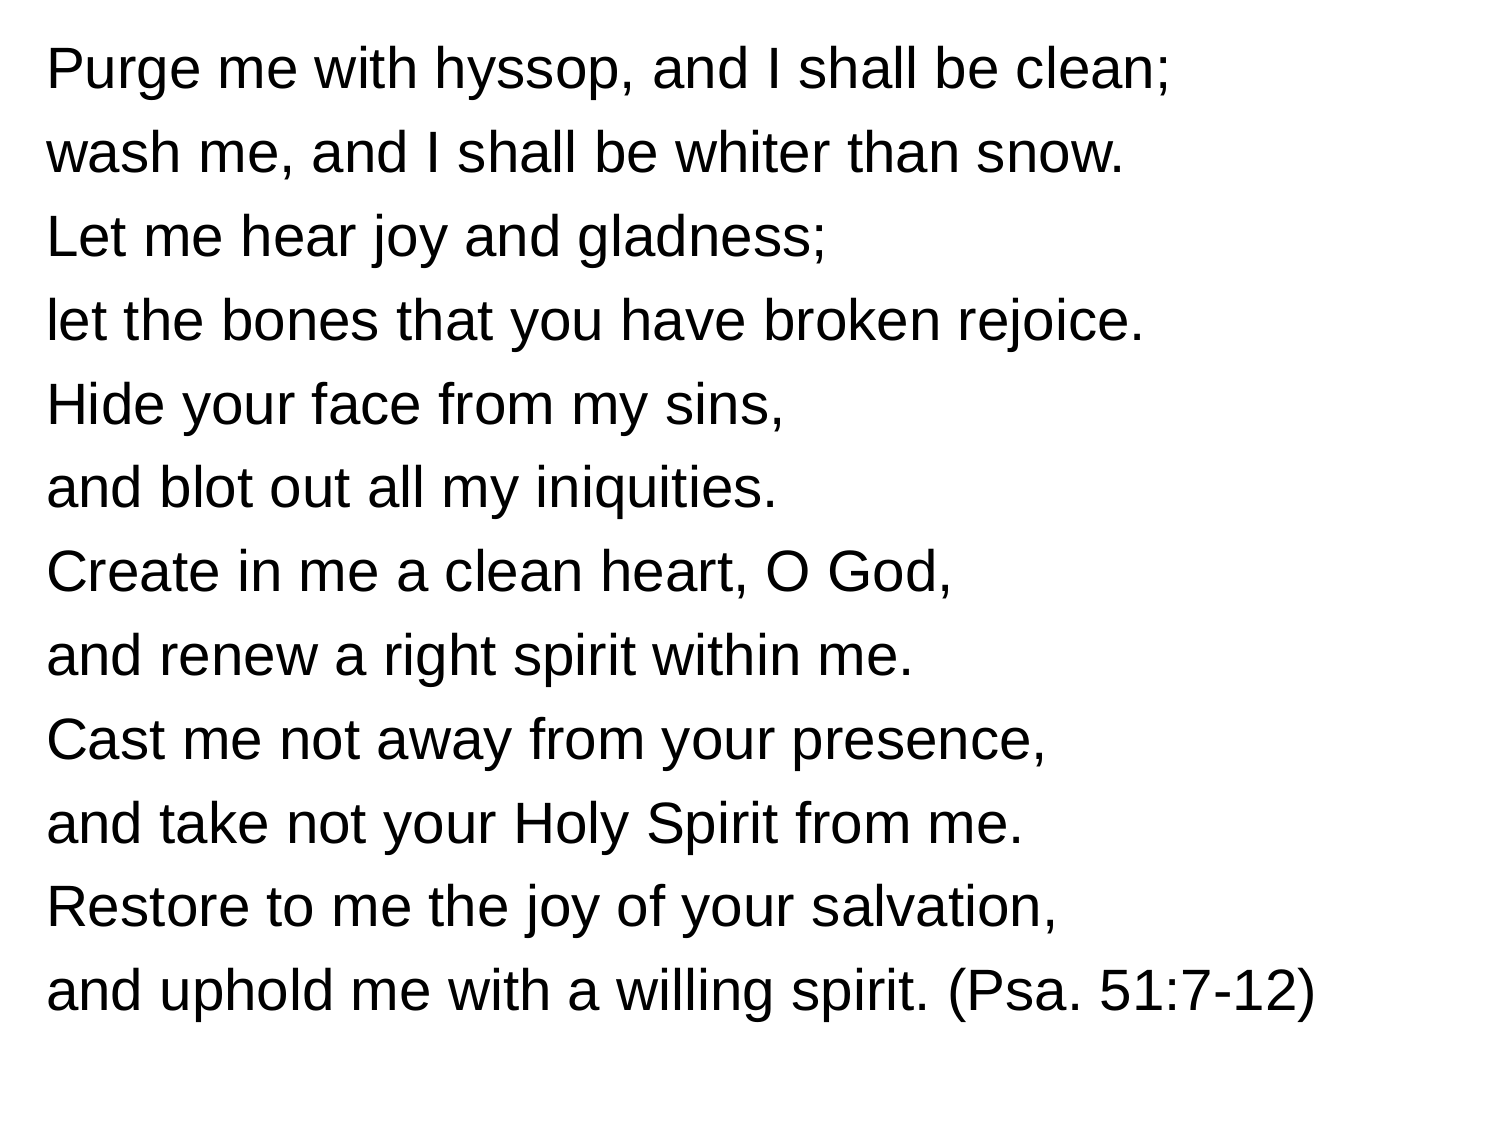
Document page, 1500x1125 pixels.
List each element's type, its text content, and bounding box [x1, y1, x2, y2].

list Purge me with hyssop, and I shall be clean; wash me, and I shall be whiter than snow. Let me hear joy and gladness; let the bones that you have broken rejoice. Hide your face from my sins, and blot out all my iniquities. Create in me a clean heart, O God, and renew a right spirit within me. Cast me not away from your presence, and take not your Holy Spirit from me. Restore to me the joy of your salvation, and uphold me with a willing spirit. (Psa. 51:7-12) [31, 31, 1473, 1099]
